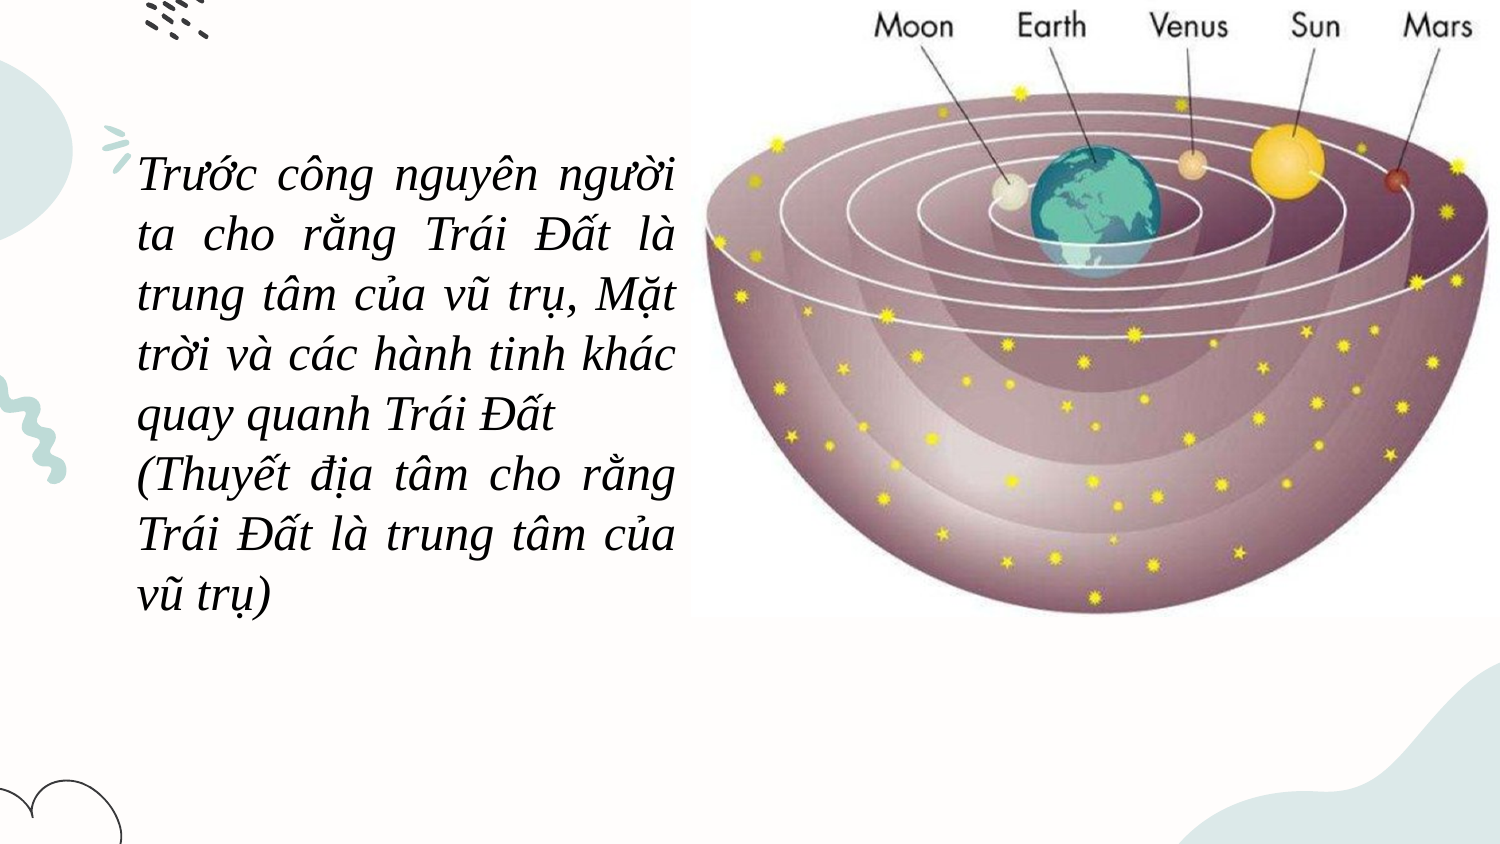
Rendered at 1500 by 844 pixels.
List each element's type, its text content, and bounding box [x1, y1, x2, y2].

picture [690, 0, 1500, 618]
text_box Trước công nguyên người ta cho rằng Trái Đất là trung tâm của vũ trụ, Mặt trời và các hành tinh khác quay quanh Trái Đất (Thuyết địa tâm cho rằng Trái Đất là trung tâm của vũ trụ) [121, 132, 692, 628]
